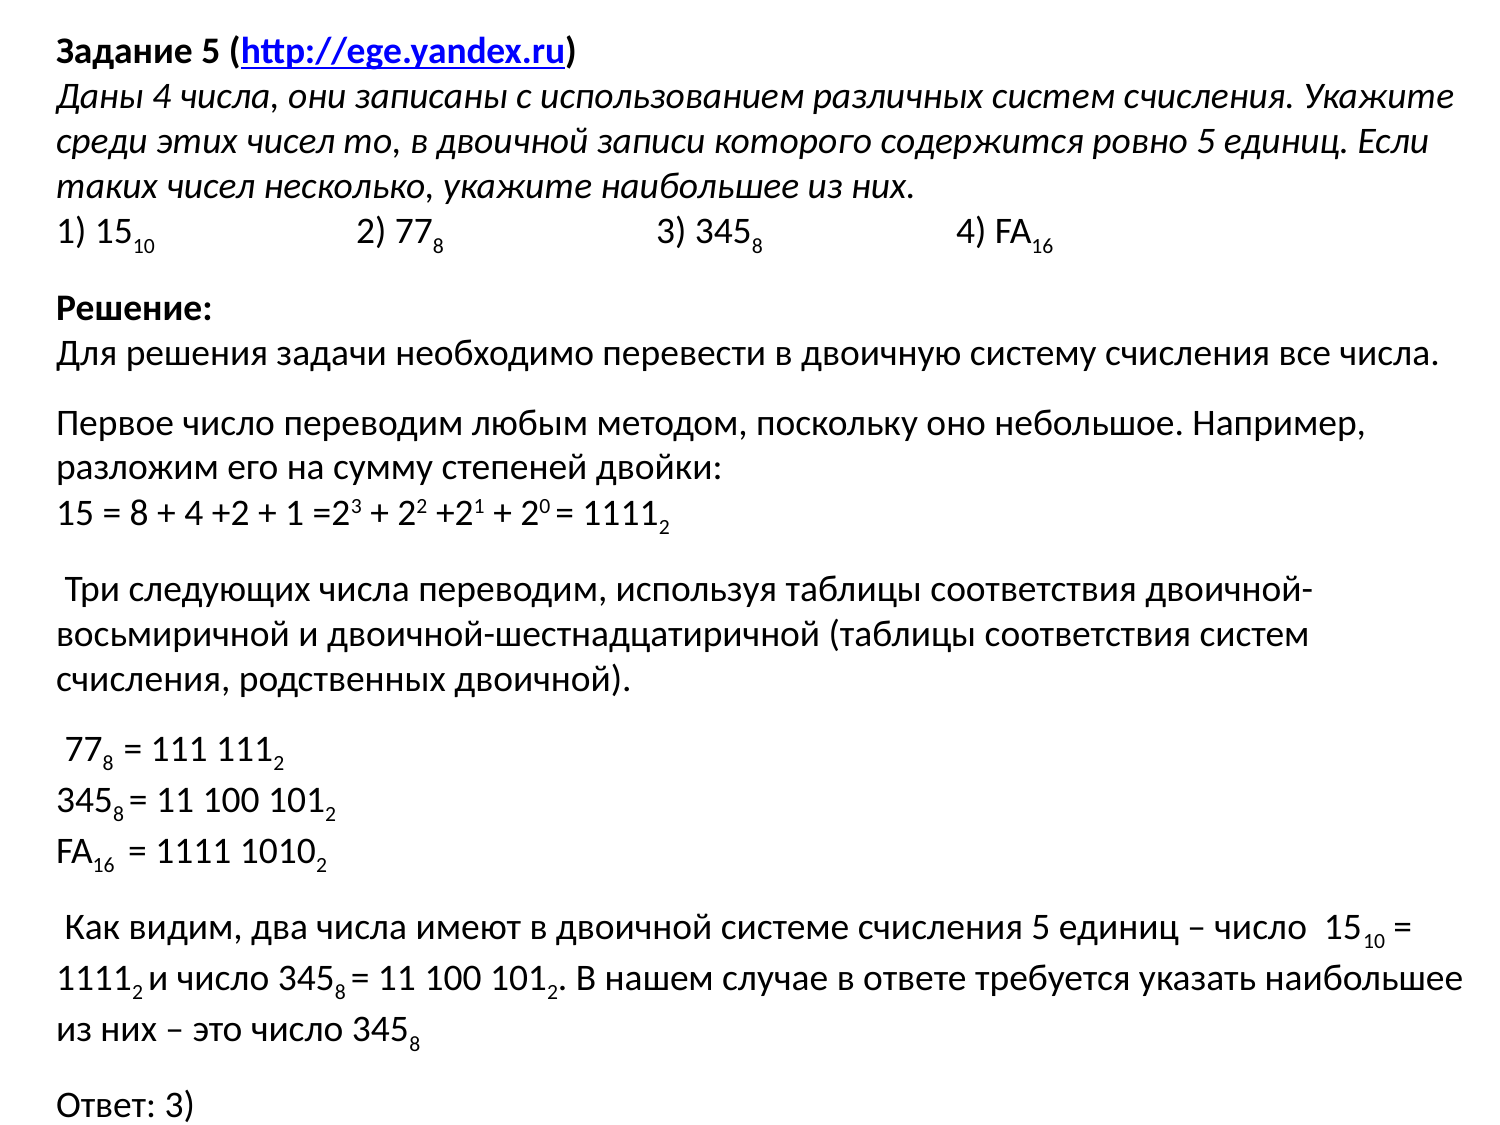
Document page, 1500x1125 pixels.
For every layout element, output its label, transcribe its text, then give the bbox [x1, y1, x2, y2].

text_box Задание 5 (http://ege.yandex.ru) Даны 4 числа, они записаны с использованием различных систем счисления. Укажите среди этих чисел то, в двоичной записи которого содержится ровно 5 единиц. Если таких чисел несколько, укажите наибольшее из них. 1) 1510 2) 778 3) 3458 4) FA16 Решение: Для решения задачи необходимо перевести в двоичную систему счисления все числа. Первое число переводим любым методом, поскольку оно небольшое. Например, разложим его на сумму степеней двойки: 15 = 8 + 4 +2 + 1 =23 + 22 +21 + 20 = 11112 Три следующих числа переводим, используя таблицы соответствия двоичной-восьмиричной и двоичной-шестнадцатиричной (таблицы соответствия систем счисления, родственных двоичной). 778 = 111 1112 3458 = 11 100 1012 FA16 = 1111 10102 Как видим, два числа имеют в двоичной системе счисления 5 единиц – число 1510 = 11112 и число 3458 = 11 100 1012. В нашем случае в ответе требуется указать наибольшее из них – это число 3458 Ответ: 3) [41, 19, 1483, 1125]
